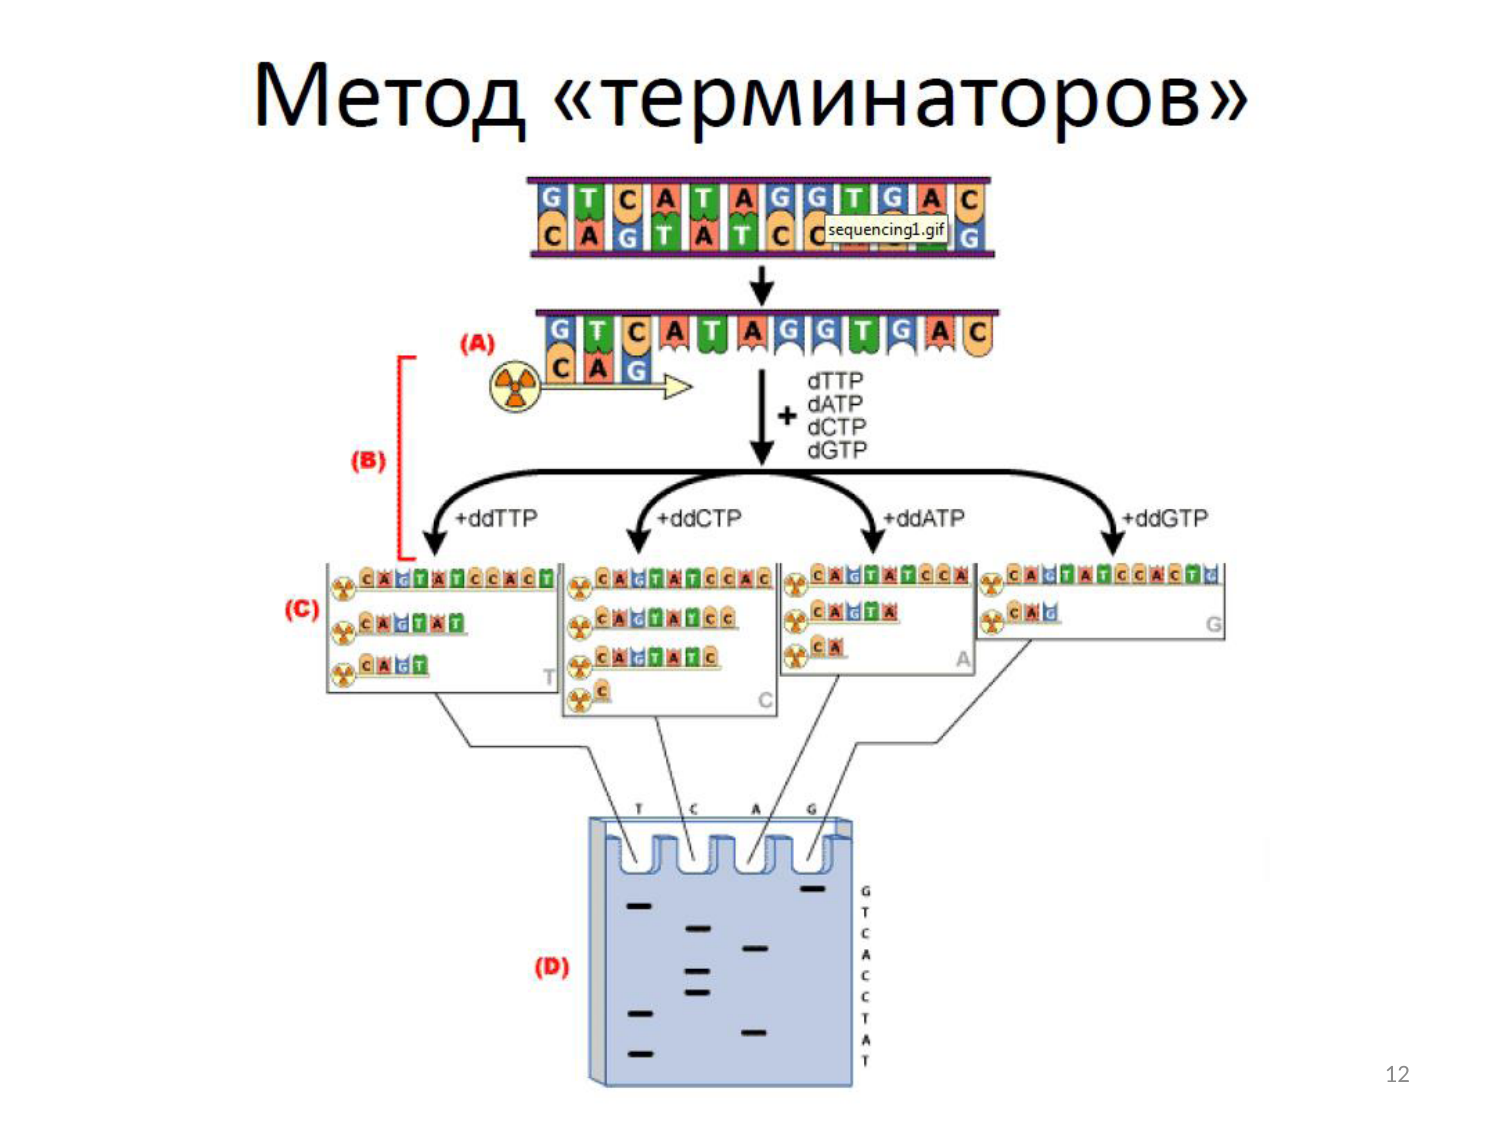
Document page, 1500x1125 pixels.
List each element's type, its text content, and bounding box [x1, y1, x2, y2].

picture [218, 40, 1270, 1107]
slide_number 12 [1275, 1042, 1425, 1103]
